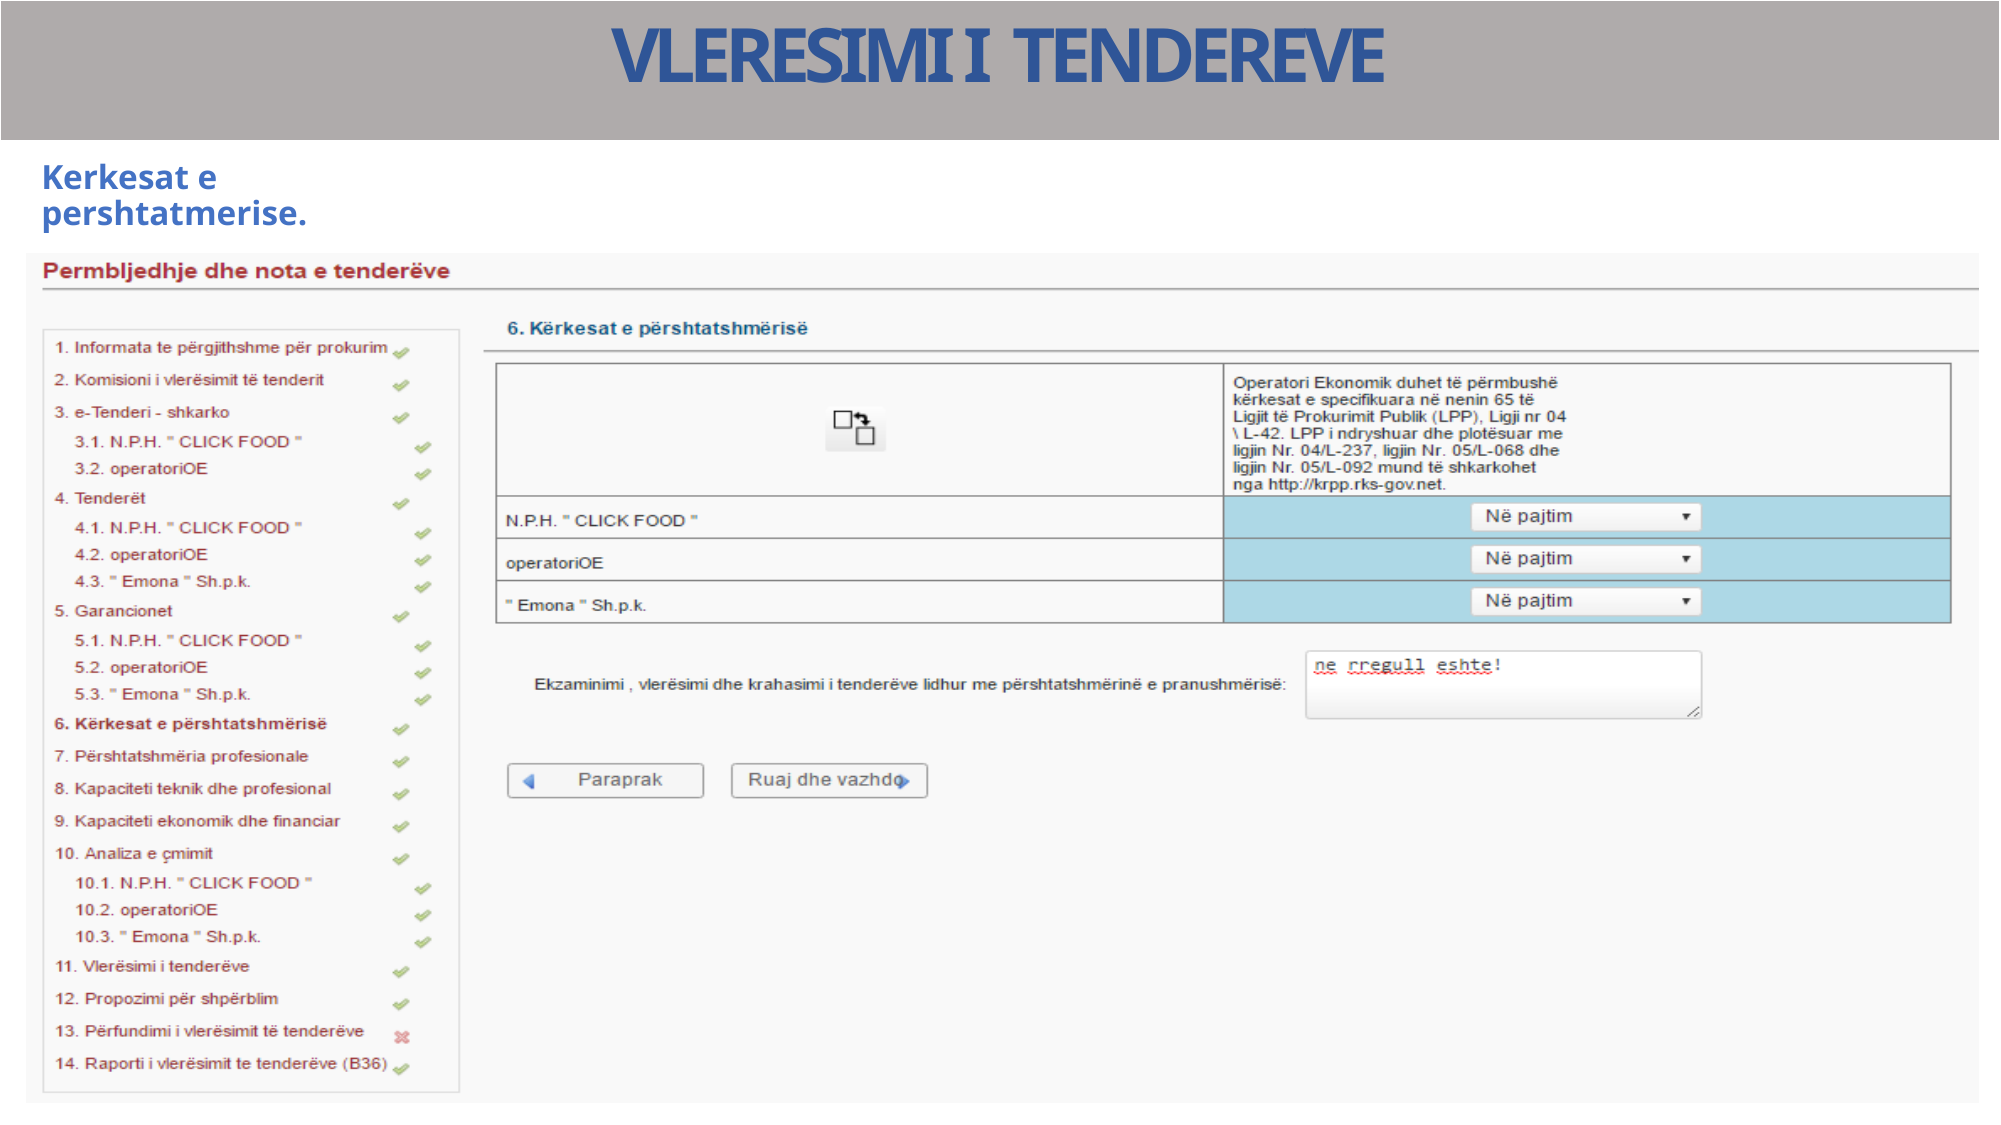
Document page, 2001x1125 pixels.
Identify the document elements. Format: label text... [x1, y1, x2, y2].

text_box Kerkesat e pershtatmerise. [26, 164, 449, 230]
text_box VLERESIMI I TENDEREVE [0, 0, 2000, 141]
picture [26, 253, 1979, 1103]
